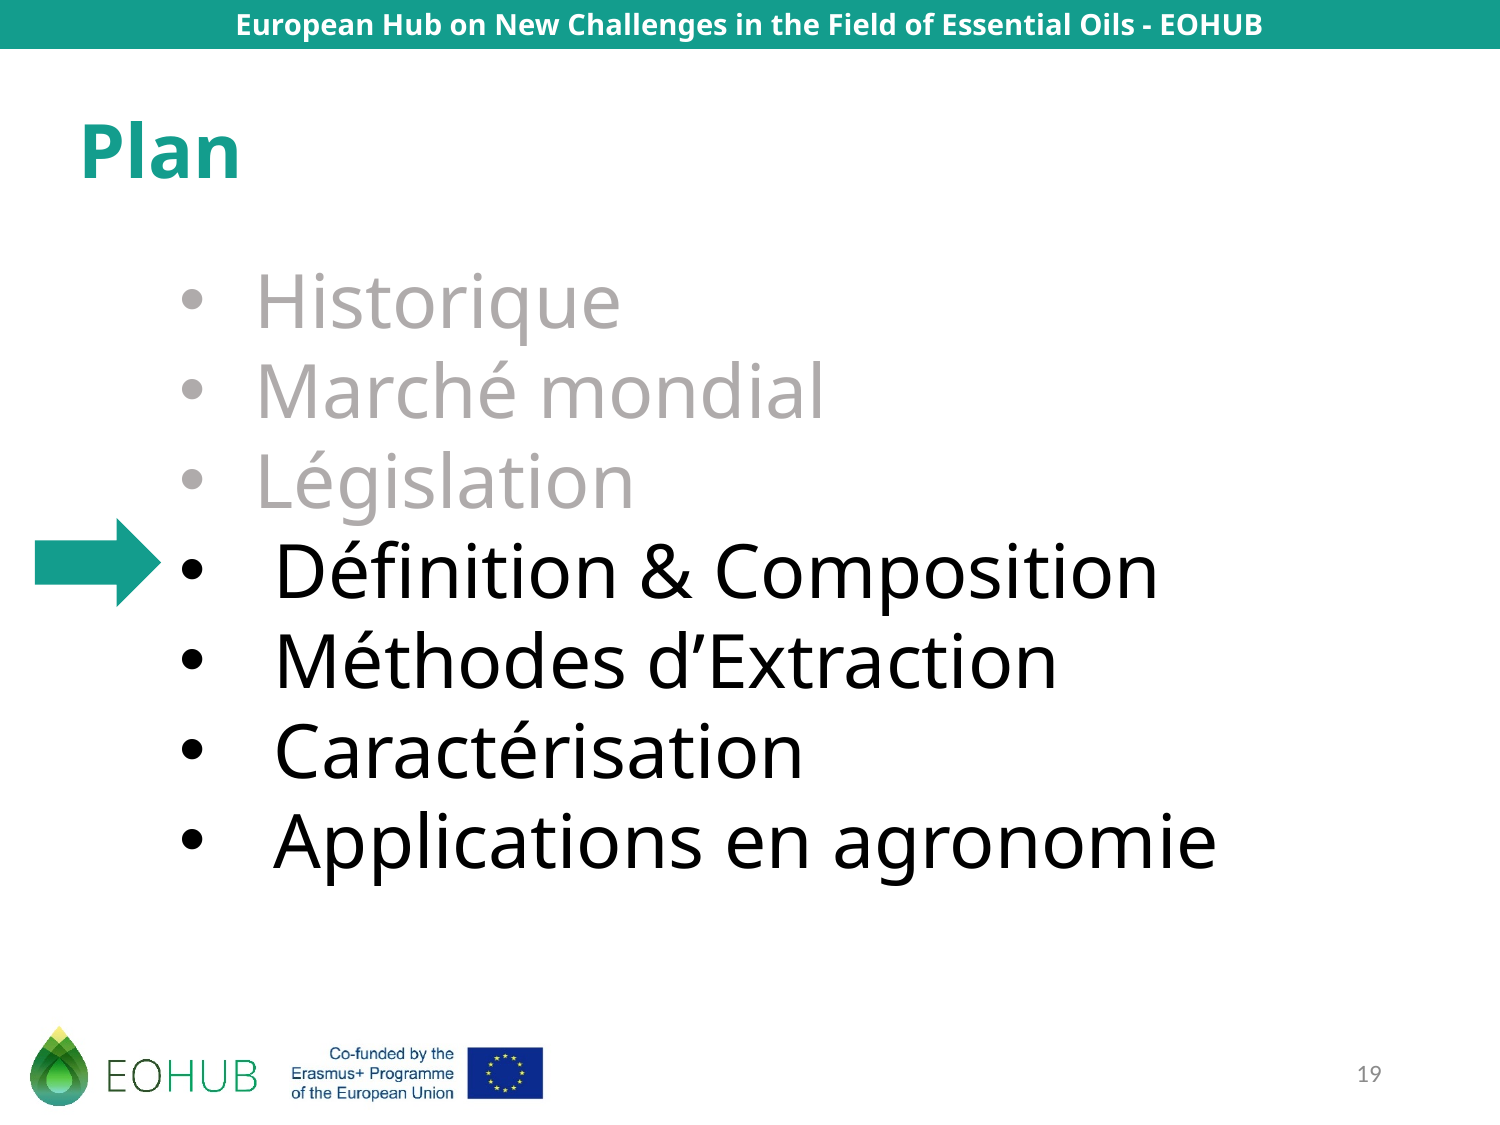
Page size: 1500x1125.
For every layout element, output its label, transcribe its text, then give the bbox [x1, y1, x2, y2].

text_box [34, 517, 162, 608]
text_box European Hub on New Challenges in the Field of Essential Oils - EOHUB [0, 0, 1500, 49]
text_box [18, 1008, 556, 1125]
text_box Plan Historique Marché mondial Législation Définition & Composition Méthodes d’Extraction Caractérisation Applications en agronomie [63, 95, 1341, 891]
slide_number 19 [1059, 1042, 1397, 1103]
